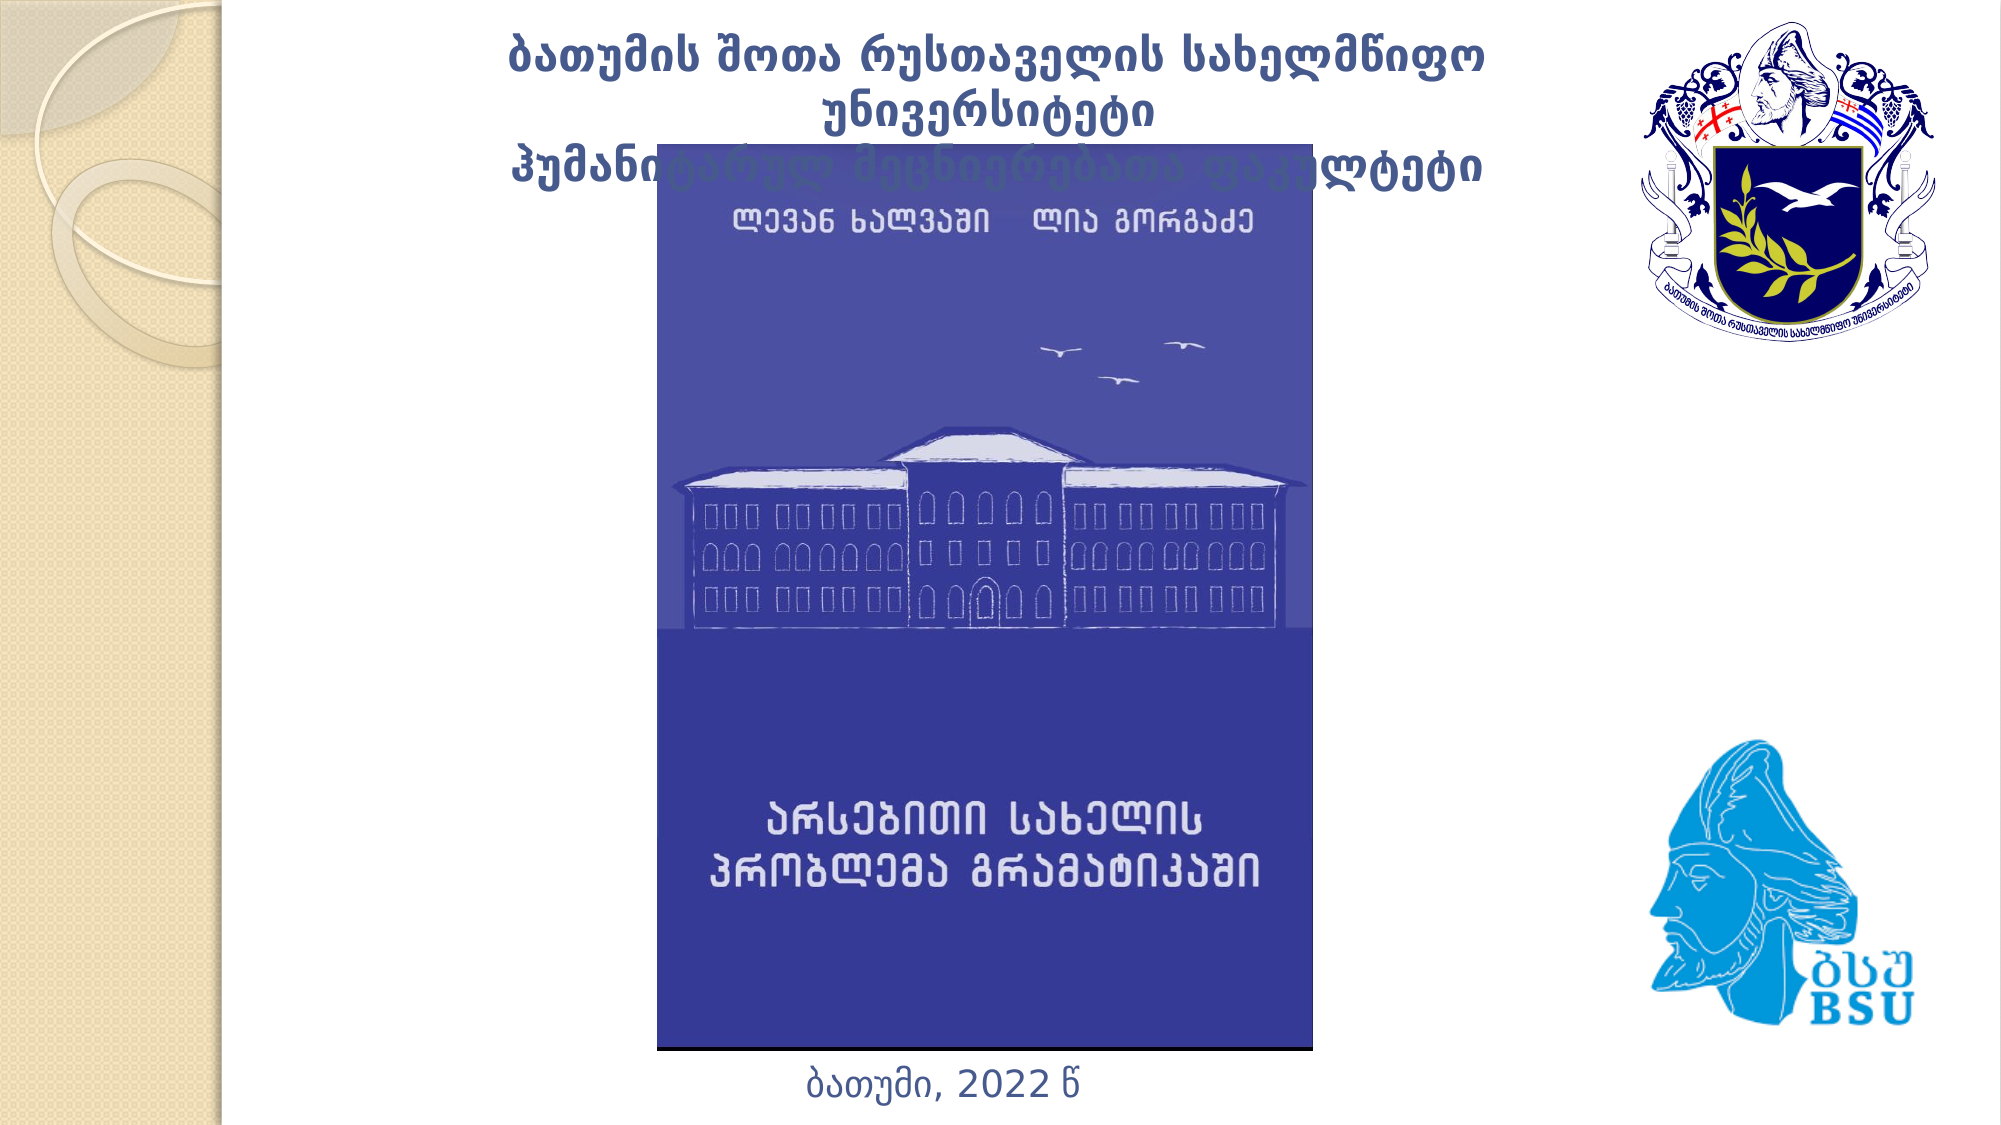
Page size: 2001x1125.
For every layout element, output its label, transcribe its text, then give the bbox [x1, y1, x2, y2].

picture [1637, 17, 1940, 347]
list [657, 143, 1313, 1052]
text_box ბათუმი, 2022 წ [790, 1064, 1096, 1113]
picture [1614, 731, 1959, 1077]
text_box ბათუმის შოთა რუსთაველის სახელმწიფო უნივერსიტეტი ჰუმანიტარულ მეცნიერებათა ფაკულტეტი [356, 17, 1633, 198]
